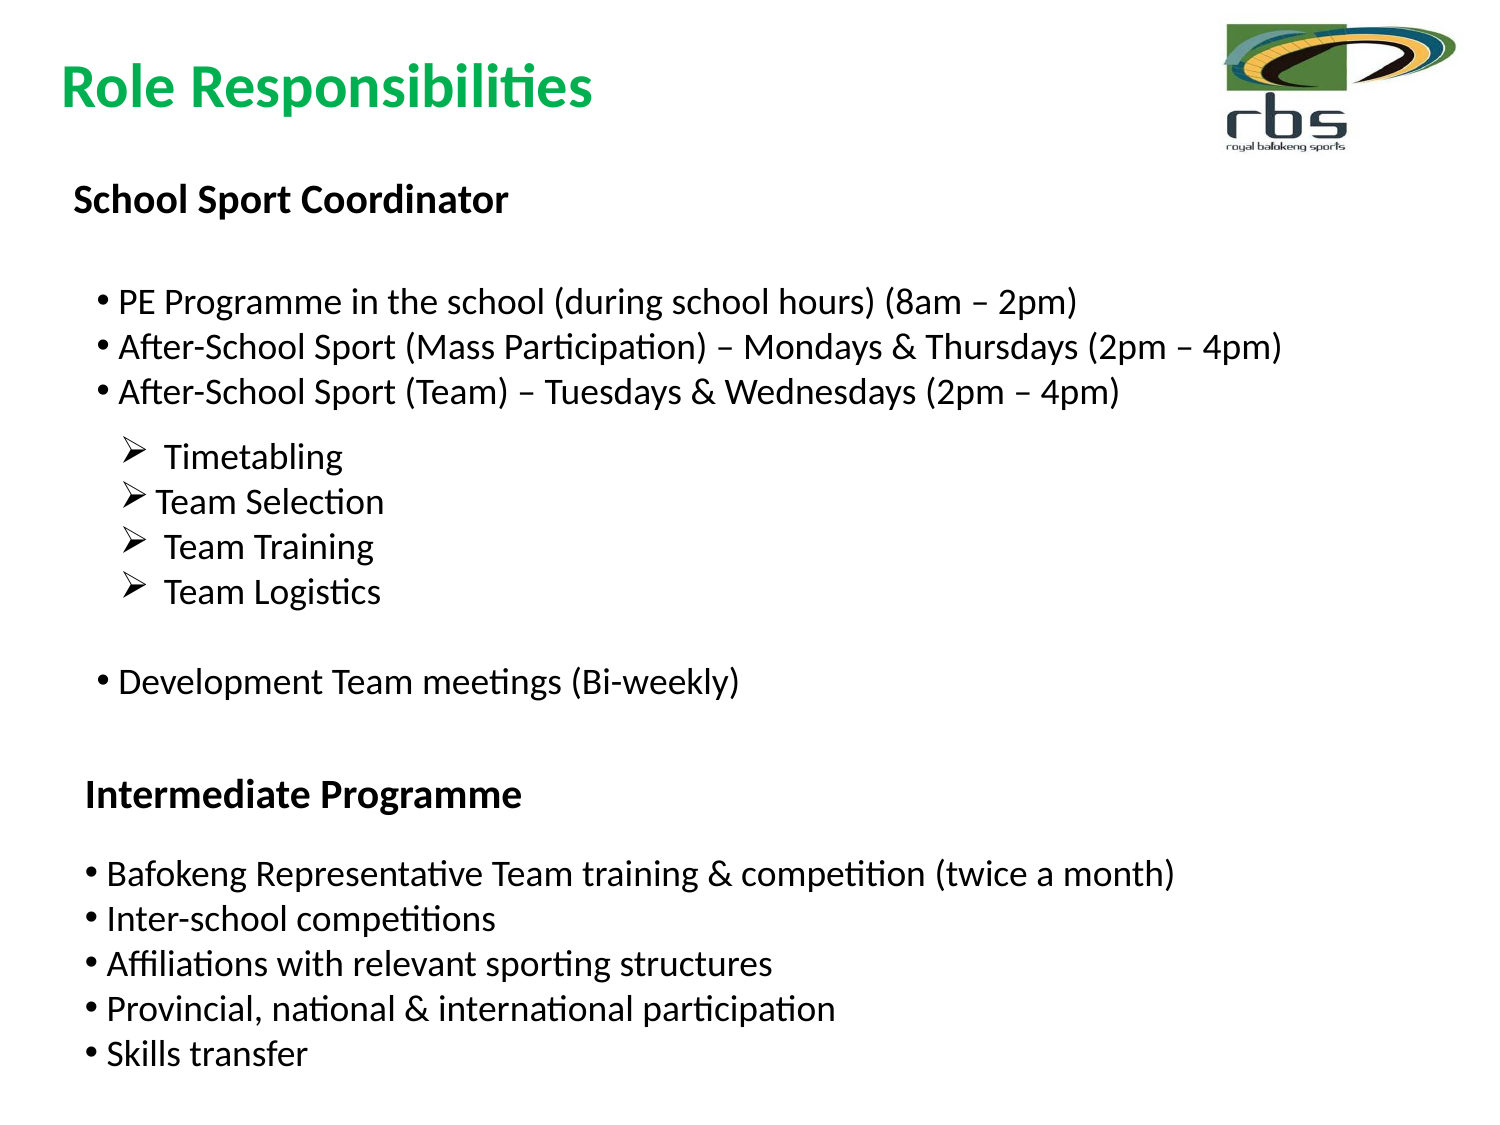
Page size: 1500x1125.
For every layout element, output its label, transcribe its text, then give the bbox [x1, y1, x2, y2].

text_box Bafokeng Representative Team training & competition (twice a month) Inter-school competitions Affiliations with relevant sporting structures Provincial, national & international participation Skills transfer [70, 841, 1395, 1082]
text_box Role Responsibilities [46, 35, 961, 129]
text_box PE Programme in the school (during school hours) (8am – 2pm) After-School Sport (Mass Participation) – Mondays & Thursdays (2pm – 4pm) After-School Sport (Team) – Tuesdays & Wednesdays (2pm – 4pm) Timetabling Team Selection Team Training Team Logistics Development Team meetings (Bi-weekly) [81, 269, 1407, 710]
text_box Intermediate Programme [70, 759, 868, 825]
picture [1218, 10, 1466, 165]
text_box School Sport Coordinator [58, 164, 563, 229]
